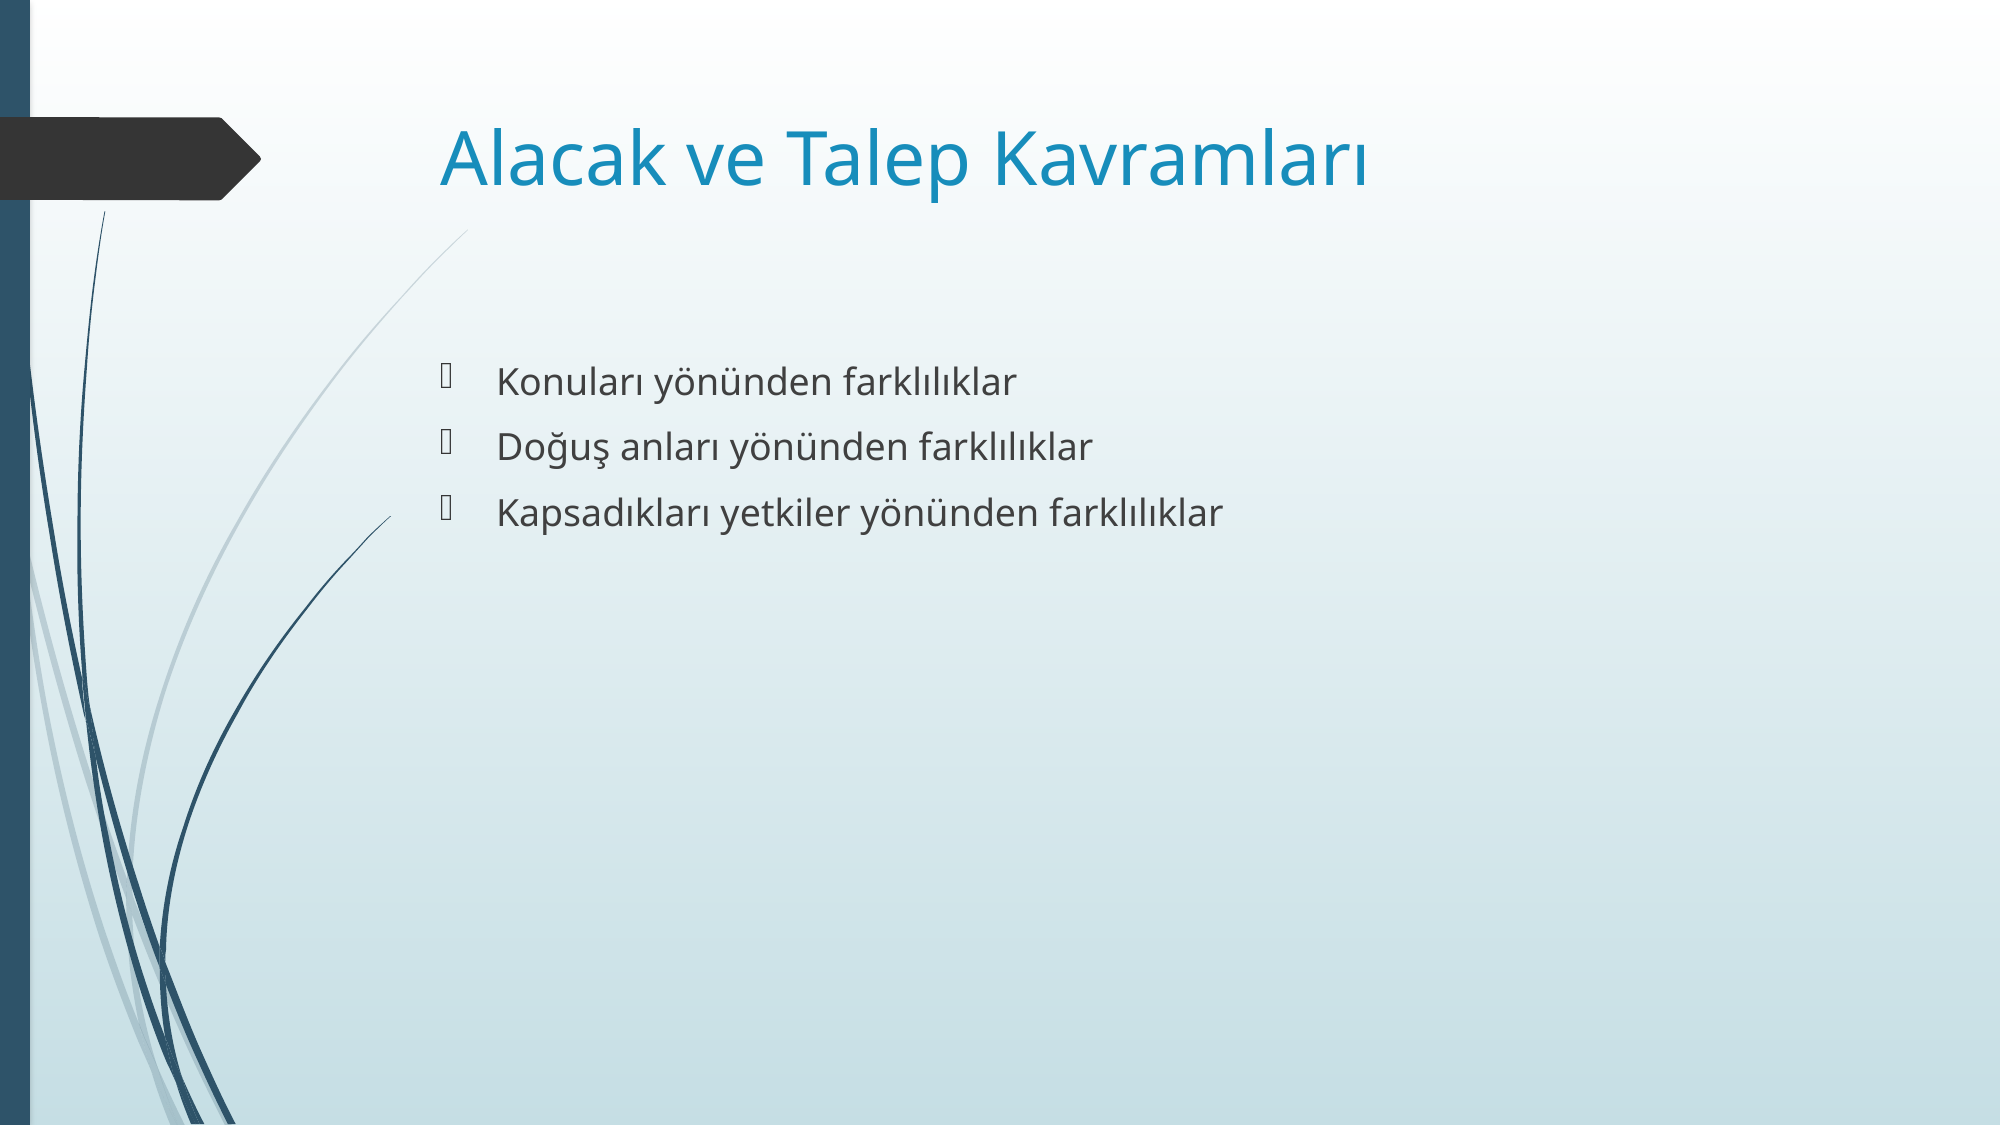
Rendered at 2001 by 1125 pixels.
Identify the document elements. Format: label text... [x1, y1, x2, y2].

list Konuları yönünden farklılıklar Doğuş anları yönünden farklılıklar Kapsadıkları yetkiler yönünden farklılıklar [424, 350, 1888, 970]
title Alacak ve Talep Kavramları [425, 102, 1888, 313]
